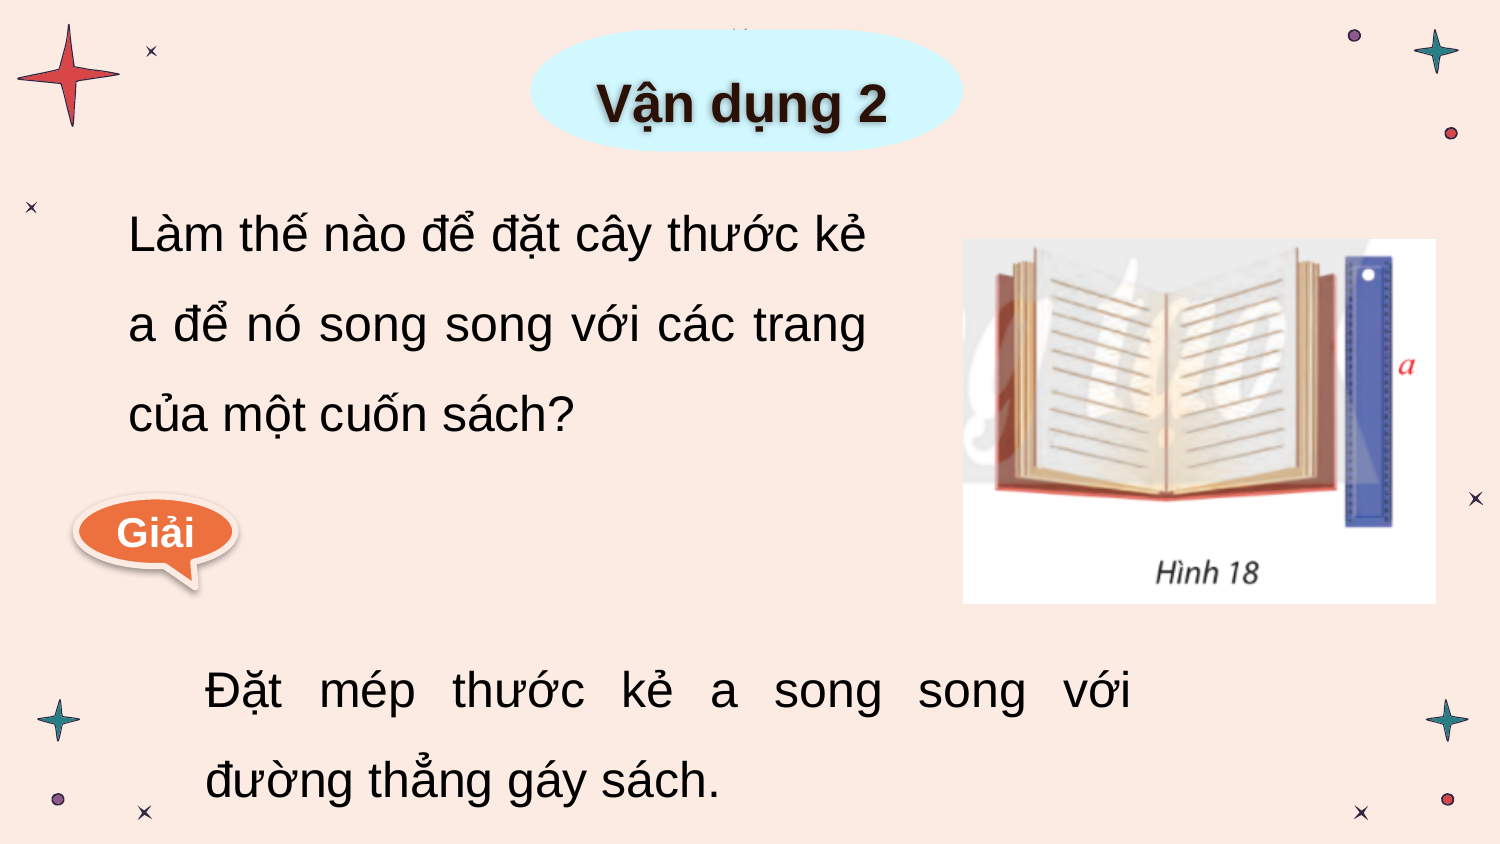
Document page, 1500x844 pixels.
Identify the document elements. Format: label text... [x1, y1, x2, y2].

text_box Đặt mép thước kẻ a song song với đường thẳng gáy sách. [190, 620, 1148, 816]
picture [962, 239, 1437, 605]
text_box Làm thế nào để đặt cây thước kẻ a để nó song song với các trang của một cuốn sách? [113, 164, 883, 449]
text_box Giải [72, 493, 239, 591]
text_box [509, 28, 991, 152]
